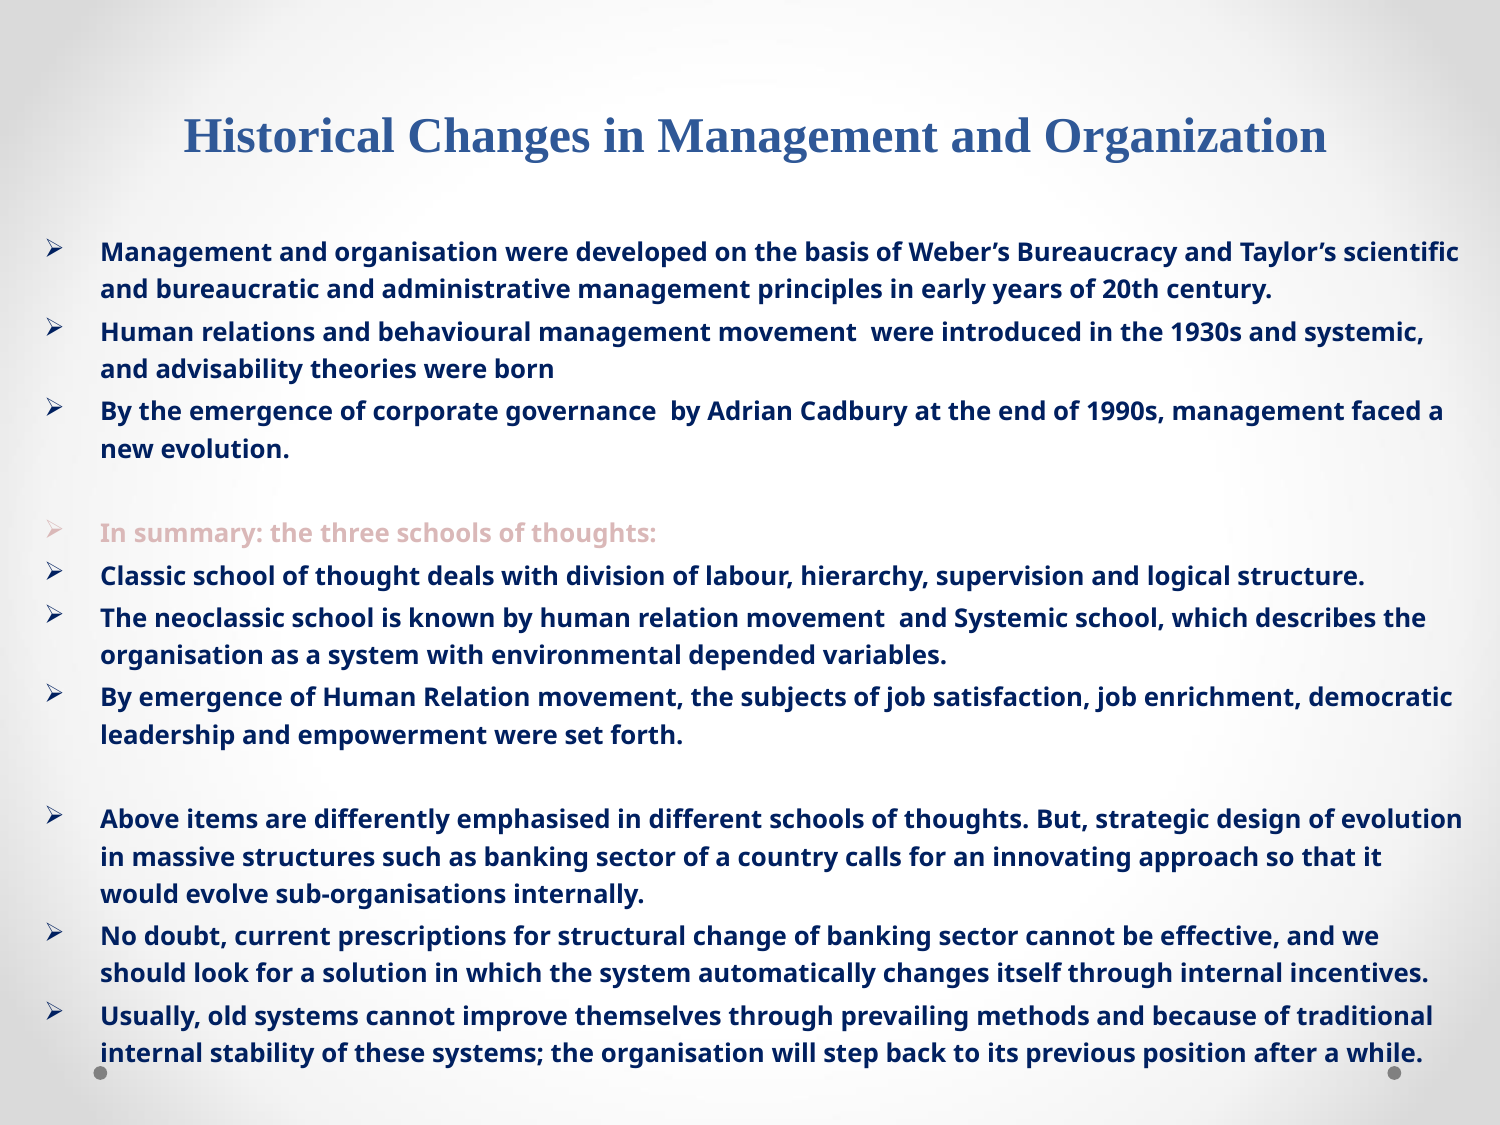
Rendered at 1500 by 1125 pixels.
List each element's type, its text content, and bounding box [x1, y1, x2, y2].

picture [0, 0, 1500, 1125]
list Management and organisation were developed on the basis of Weber’s Bureaucracy and Taylor’s scientific and bureaucratic and administrative management principles in early years of 20th century. Human relations and behavioural management movement were introduced in the 1930s and systemic, and advisability theories were born By the emergence of corporate governance by Adrian Cadbury at the end of 1990s, management faced a new evolution. In summary: the three schools of thoughts: Classic school of thought deals with division of labour, hierarchy, supervision and logical structure. The neoclassic school is known by human relation movement and Systemic school, which describes the organisation as a system with environmental depended variables. By emergence of Human Relation movement, the subjects of job satisfaction, job enrichment, democratic leadership and empowerment were set forth. Above items are differently emphasised in different schools of thoughts. But, strategic design of evolution in massive structures such as banking sector of a country calls for an innovating approach so that it would evolve sub-organisations internally. No doubt, current prescriptions for structural change of banking sector cannot be effective, and we should look for a solution in which the system automatically changes itself through internal incentives. Usually, old systems cannot improve themselves through prevailing methods and because of traditional internal stability of these systems; the organisation will step back to its previous position after a while. [29, 222, 1482, 1083]
title Historical Changes in Management and Organization [80, 47, 1431, 170]
